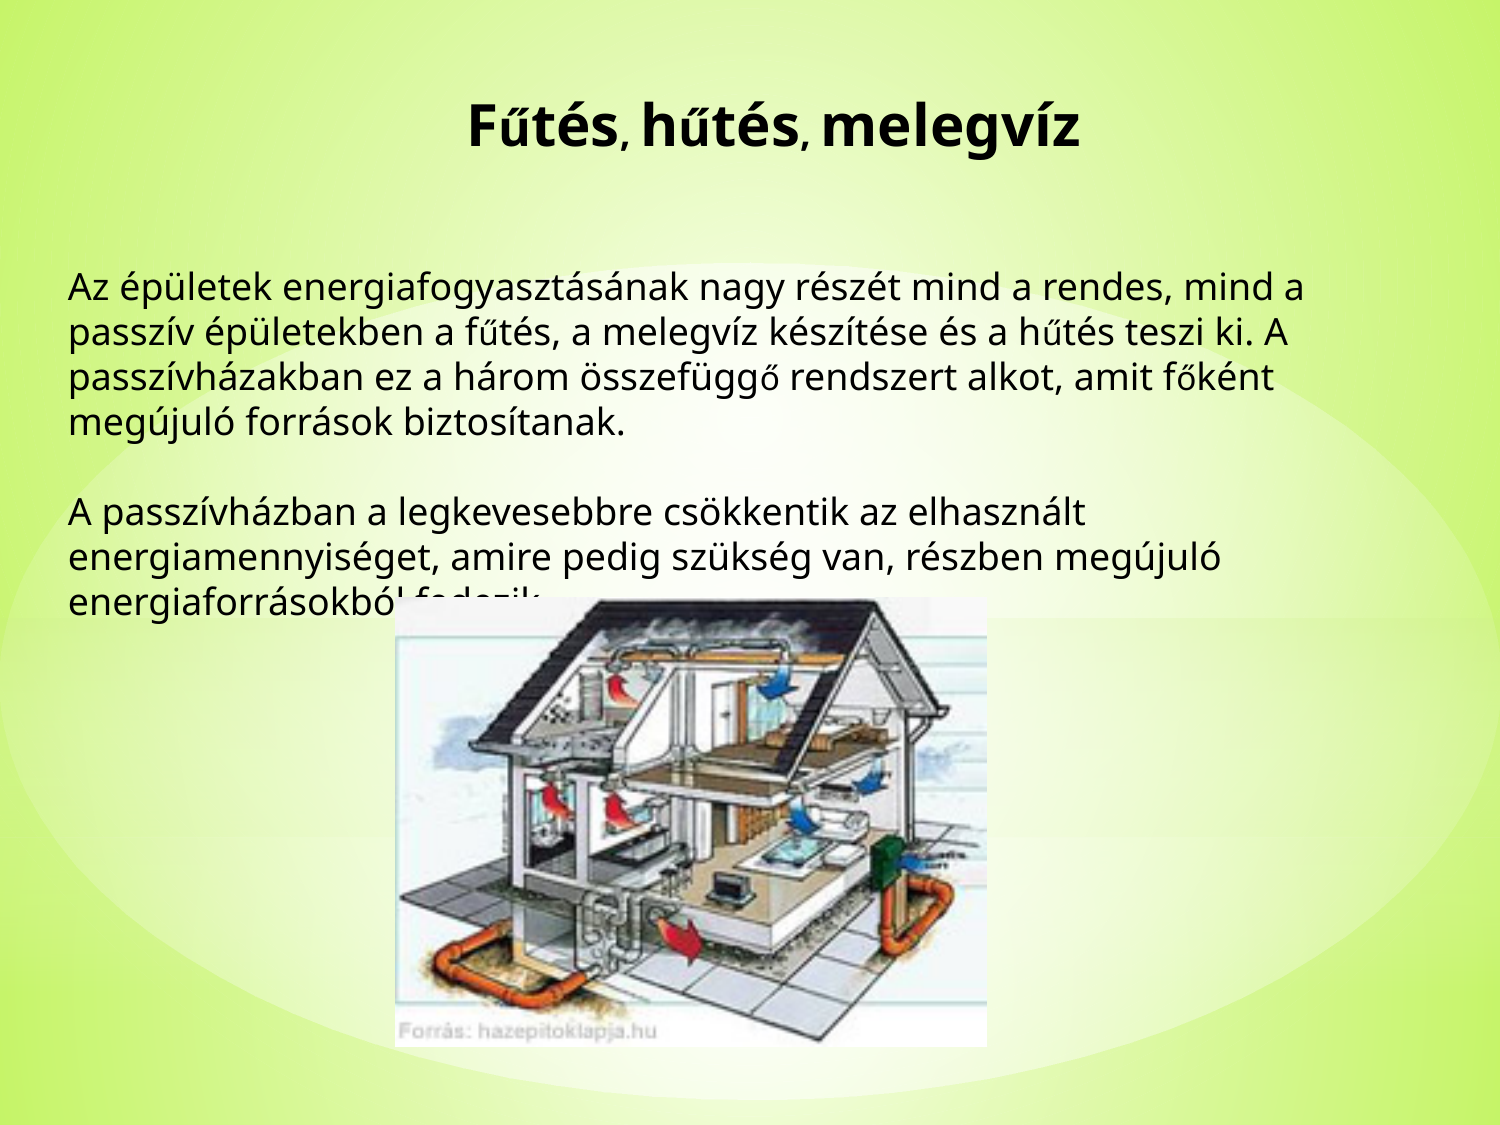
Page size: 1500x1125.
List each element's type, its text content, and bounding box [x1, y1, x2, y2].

text_box Az épületek energiafogyasztásának nagy részét mind a rendes, mind a passzív épületekben a fűtés, a melegvíz készítése és a hűtés teszi ki. A passzívházakban ez a három összefüggő rendszert alkot, amit főként megújuló források biztosítanak. A passzívházban a legkevesebbre csökkentik az elhasznált energiamennyiséget, amire pedig szükség van, részben megújuló energiaforrásokból fedezik. [53, 255, 1447, 631]
picture [395, 597, 987, 1047]
text_box Fűtés, hűtés, melegvíz [360, 81, 1187, 166]
